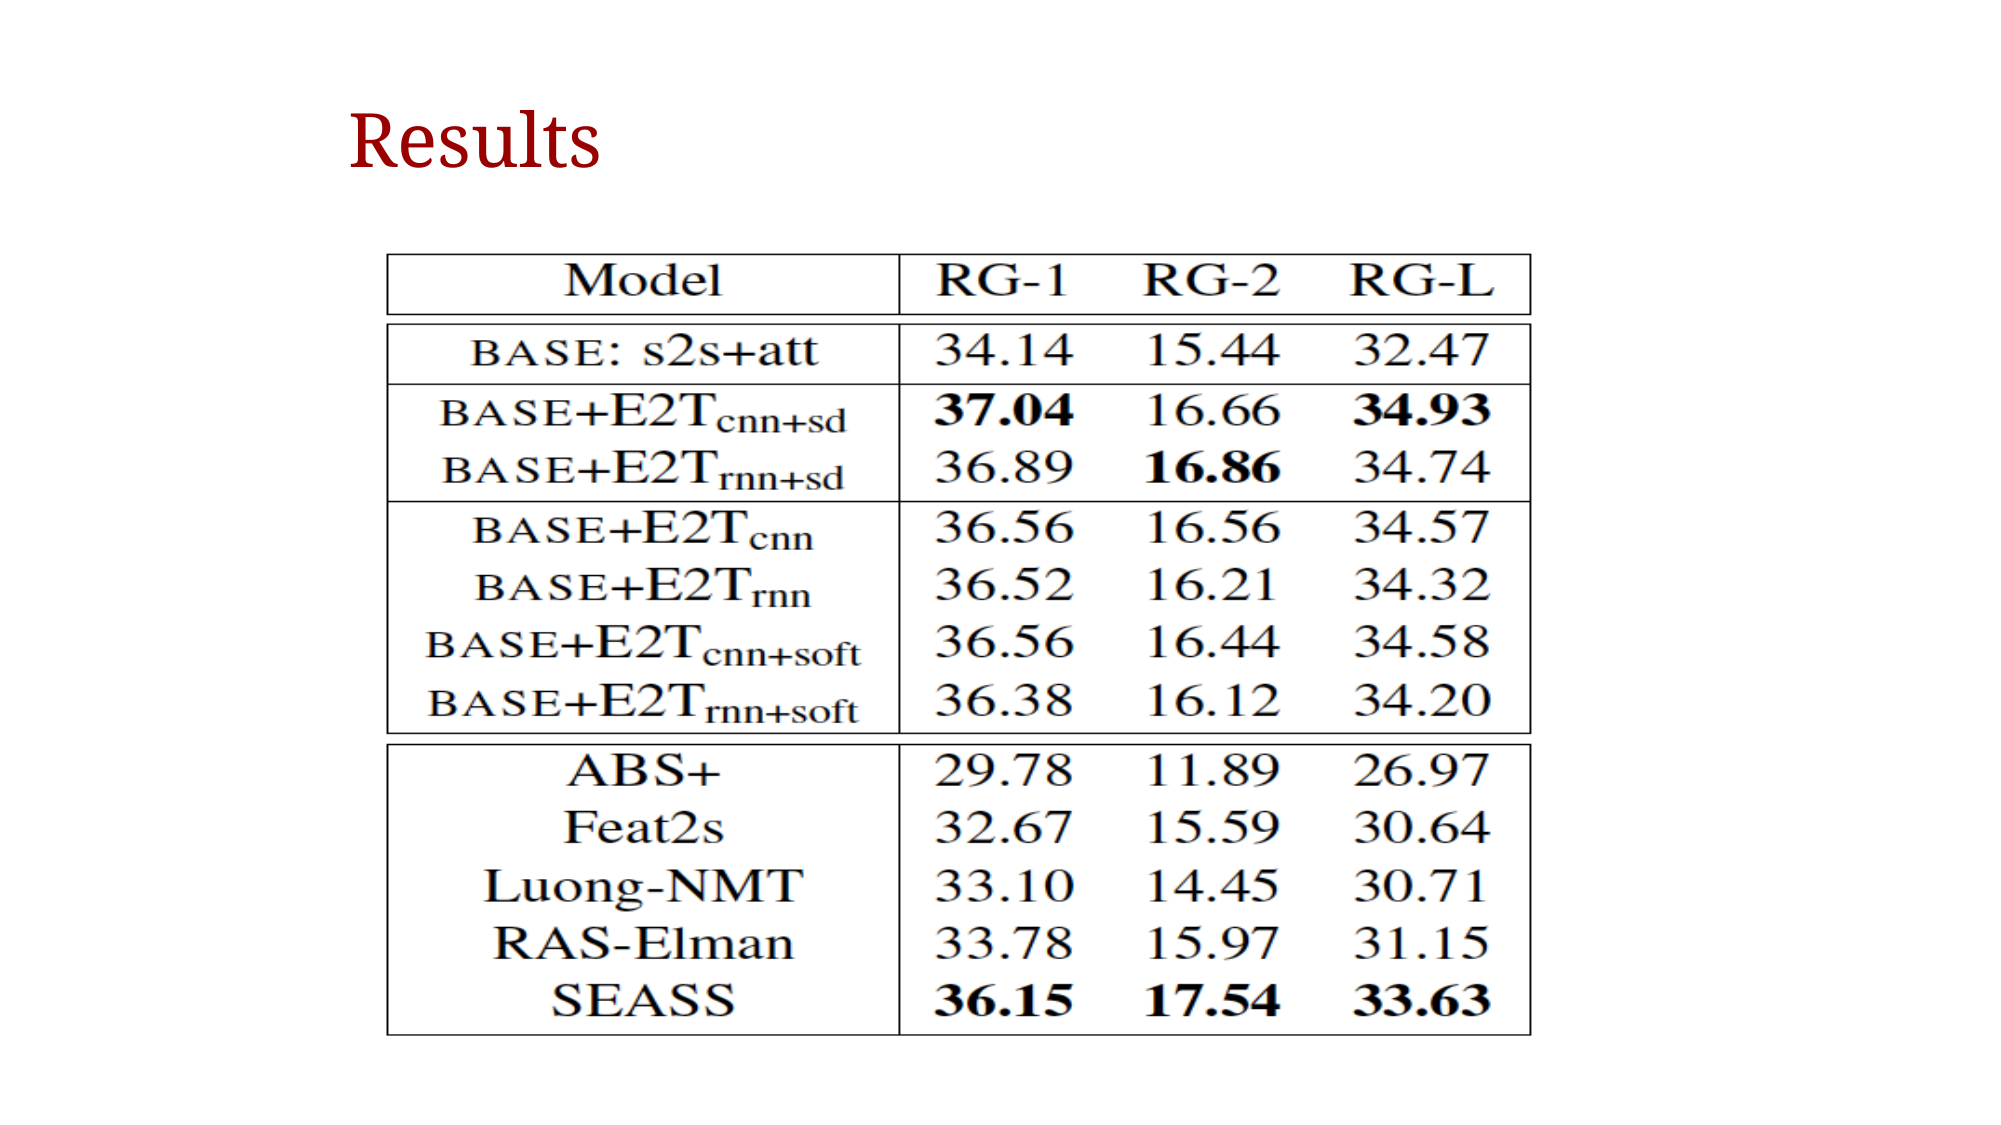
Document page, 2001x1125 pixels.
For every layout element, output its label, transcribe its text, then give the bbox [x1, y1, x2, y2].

title Results [333, 50, 1900, 238]
picture [333, 212, 1569, 1061]
